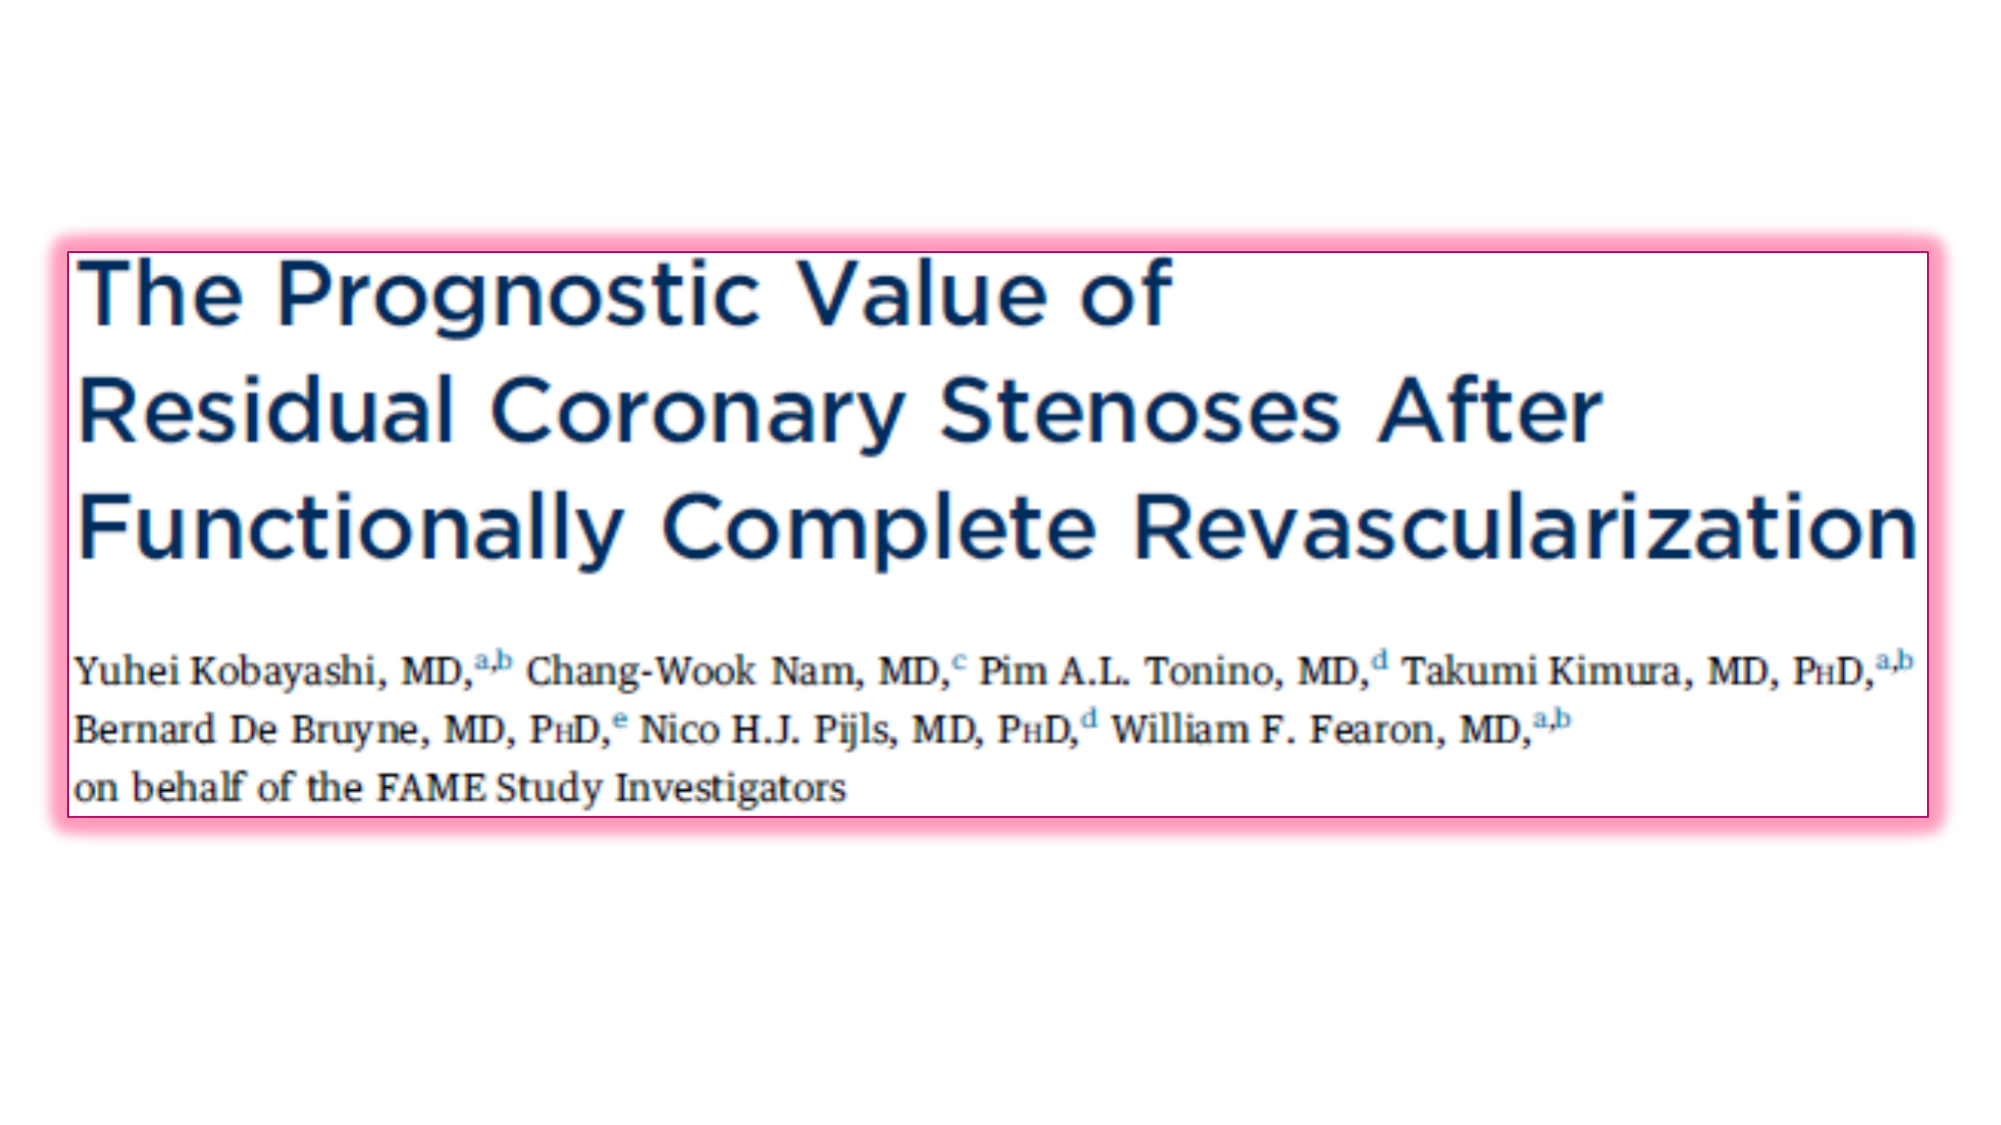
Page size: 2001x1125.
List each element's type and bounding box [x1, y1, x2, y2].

picture [29, 213, 1967, 856]
